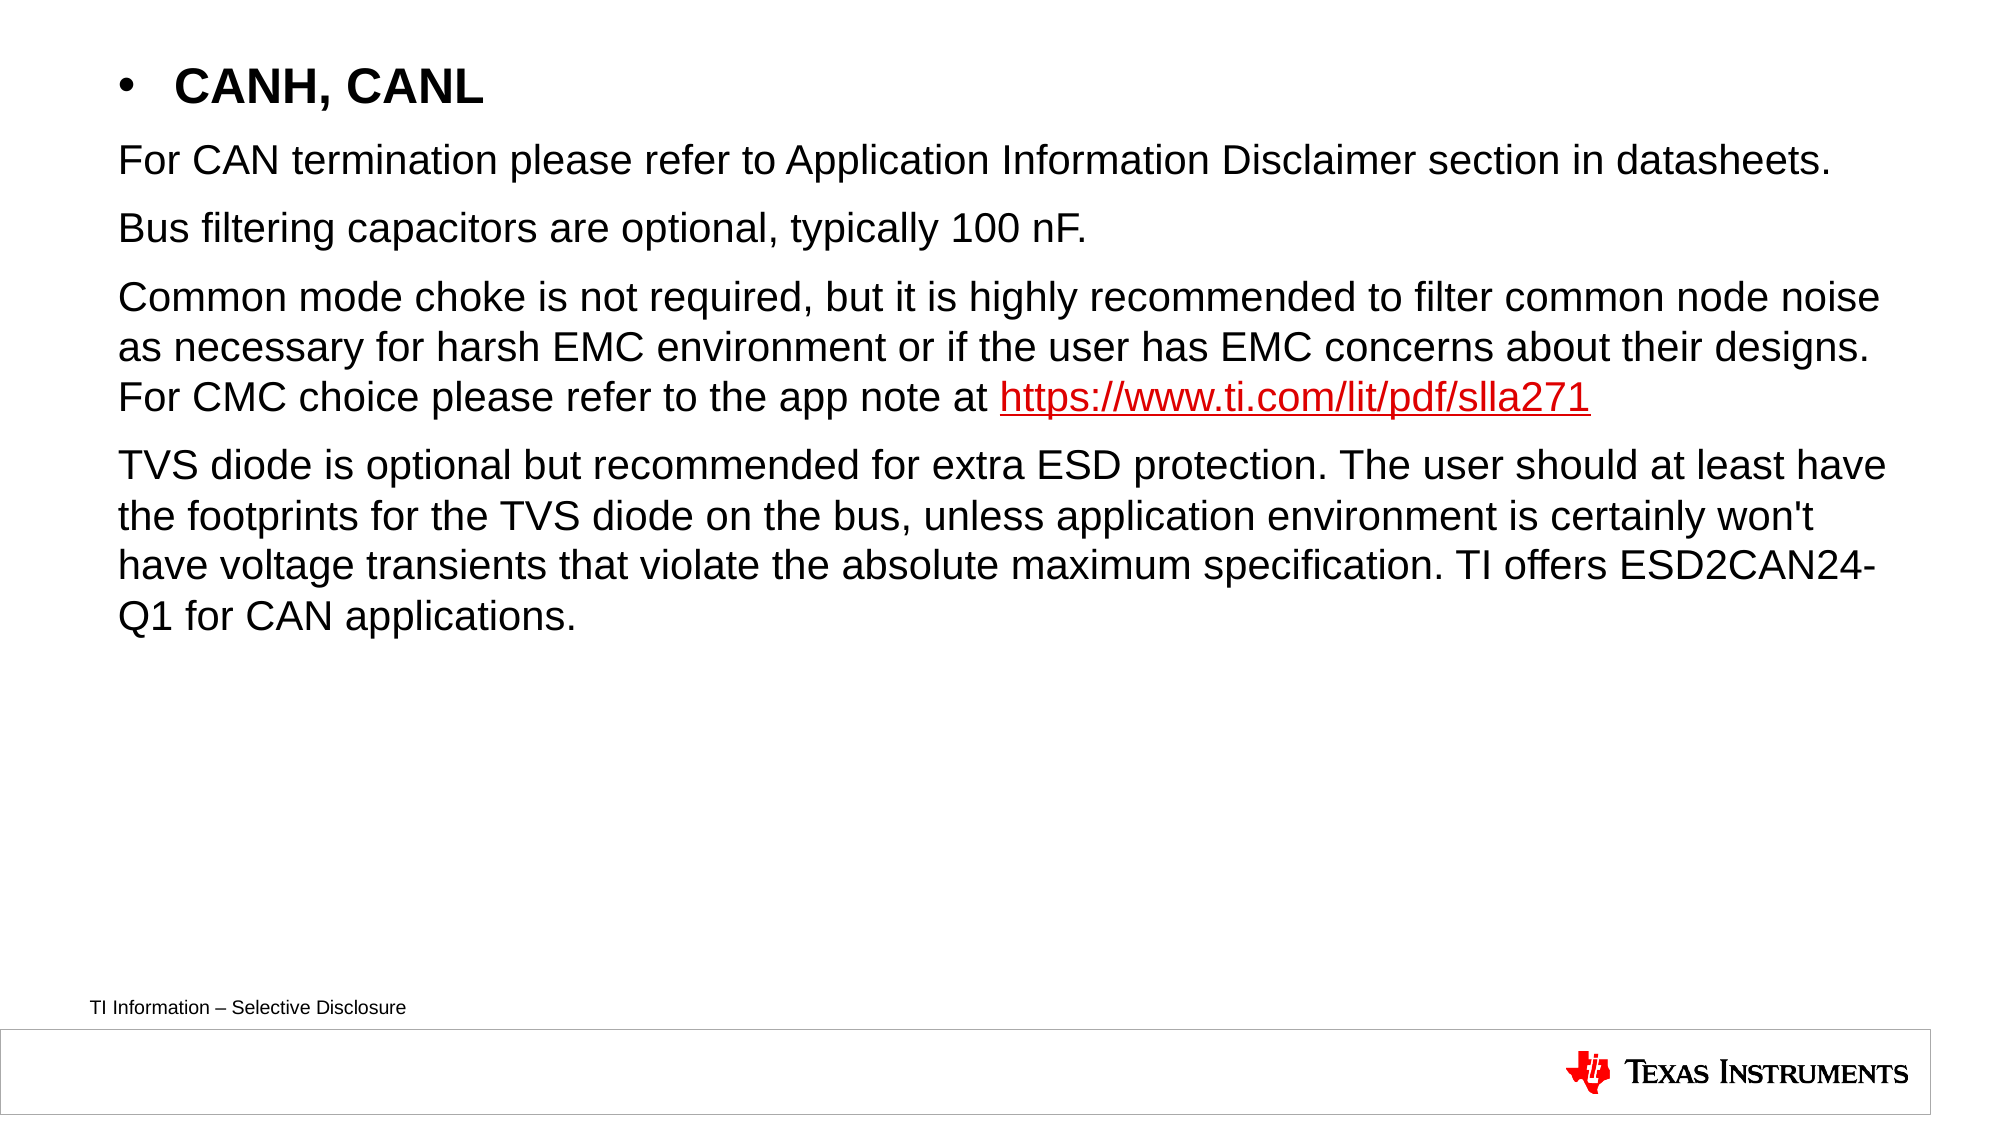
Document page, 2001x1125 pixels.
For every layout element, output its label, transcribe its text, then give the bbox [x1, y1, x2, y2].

picture [1566, 1051, 1908, 1094]
subtitle CANH, CANL For CAN termination please refer to Application Information Disclaimer section in datasheets. Bus filtering capacitors are optional, typically 100 nF. Common mode choke is not required, but it is highly recommended to filter common node noise as necessary for harsh EMC environment or if the user has EMC concerns about their designs. For CMC choice please refer to the app note at https://www.ti.com/lit/pdf/slla271 TVS diode is optional but recommended for extra ESD protection. The user should at least have the footprints for the TVS diode on the bus, unless application environment is certainly won't have voltage transients that violate the absolute maximum specification. TI offers ESD2CAN24-Q1 for CAN applications. [105, 47, 1920, 823]
